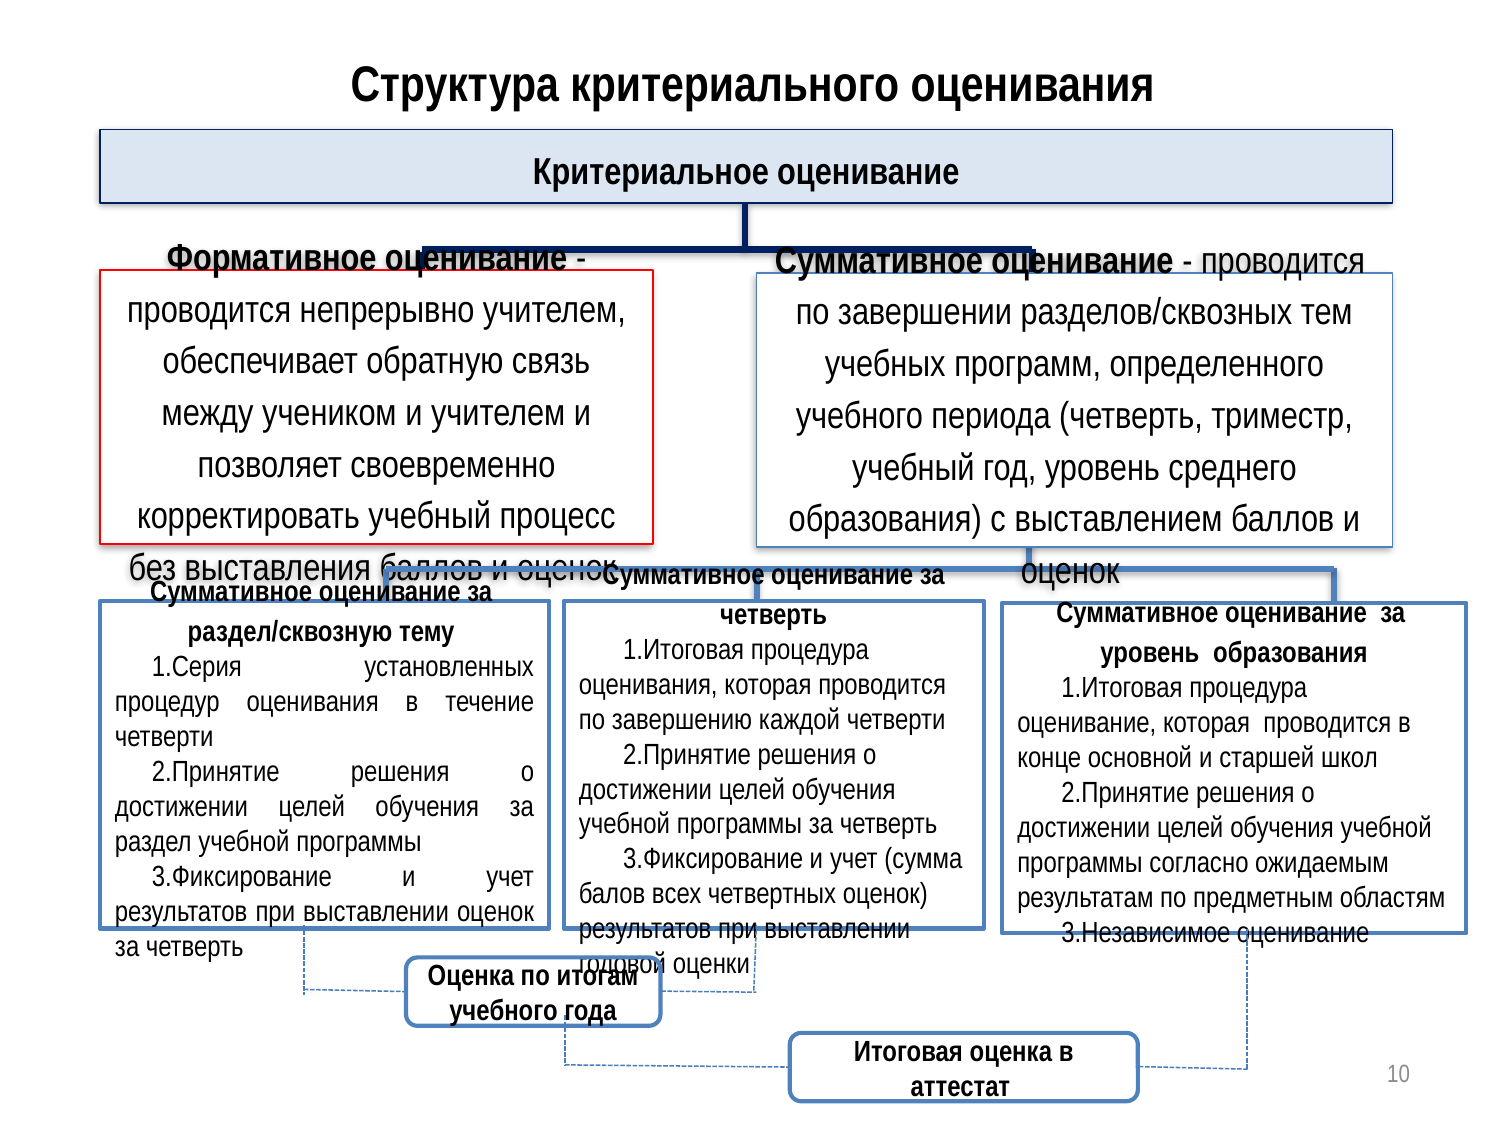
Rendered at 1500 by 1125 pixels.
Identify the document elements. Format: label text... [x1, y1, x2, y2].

slide_number 10 [1252, 1042, 1425, 1103]
text_box Структура критериального оценивания [17, 43, 1500, 119]
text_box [99, 129, 1467, 934]
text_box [564, 928, 1248, 1102]
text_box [303, 924, 757, 1027]
